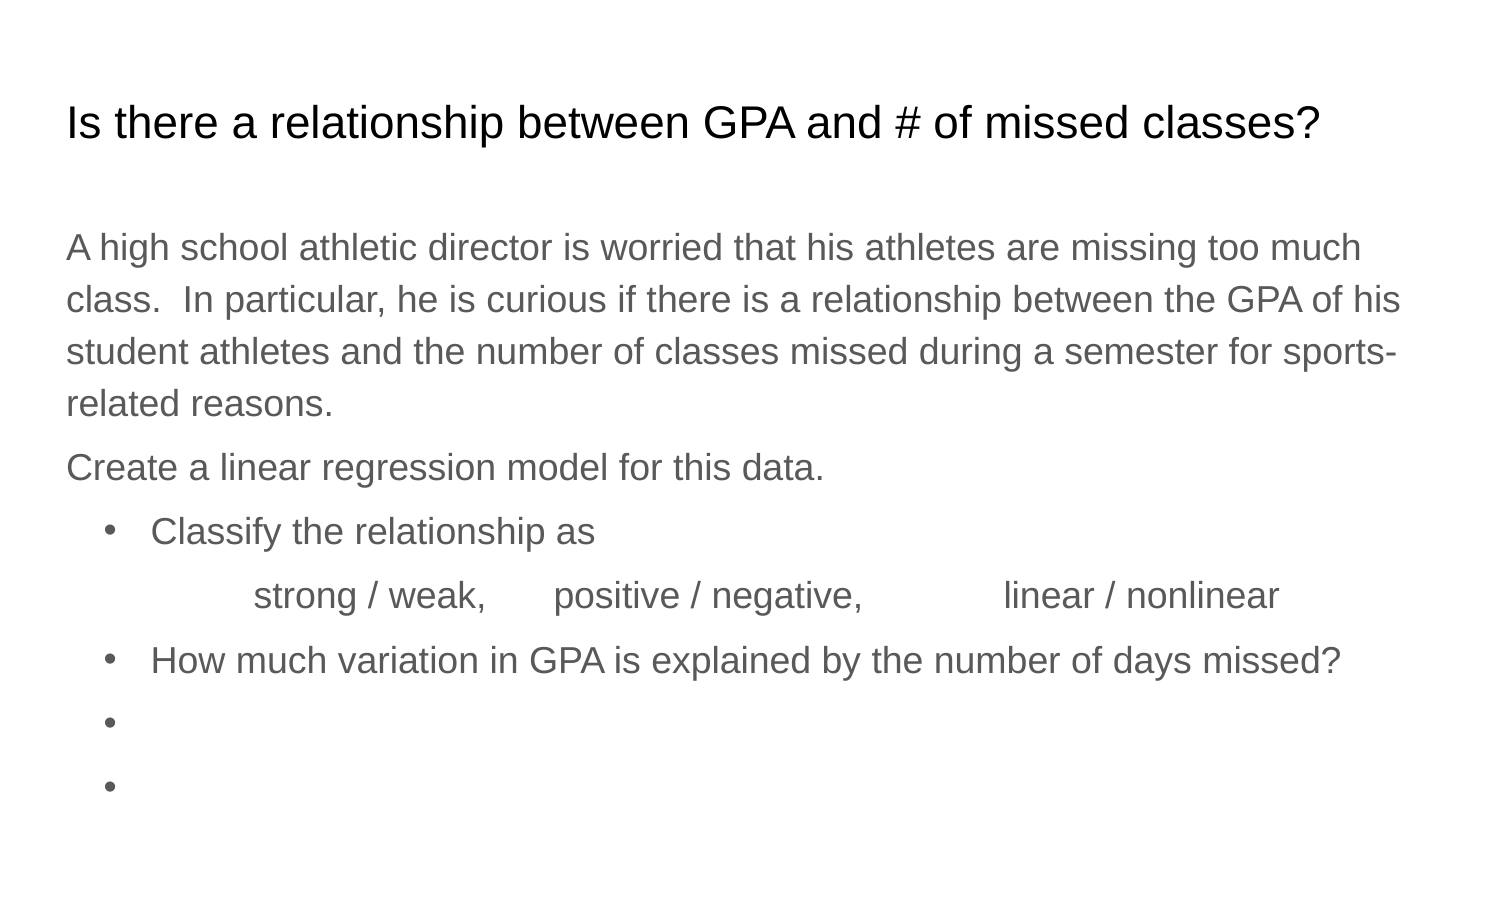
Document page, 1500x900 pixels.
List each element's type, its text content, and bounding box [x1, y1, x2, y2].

list A high school athletic director is worried that his athletes are missing too much class. In particular, he is curious if there is a relationship between the GPA of his student athletes and the number of classes missed during a semester for sports-related reasons. Create a linear regression model for this data. Classify the relationship as strong / weak, positive / negative, linear / nonlinear How much variation in GPA is explained by the number of days missed? What is the expected GPA for a student who misses 3 days for sports? What is the expected GPA for a student who misses 7 days for sports? [51, 201, 1449, 825]
title Is there a relationship between GPA and # of missed classes? [51, 77, 1449, 179]
